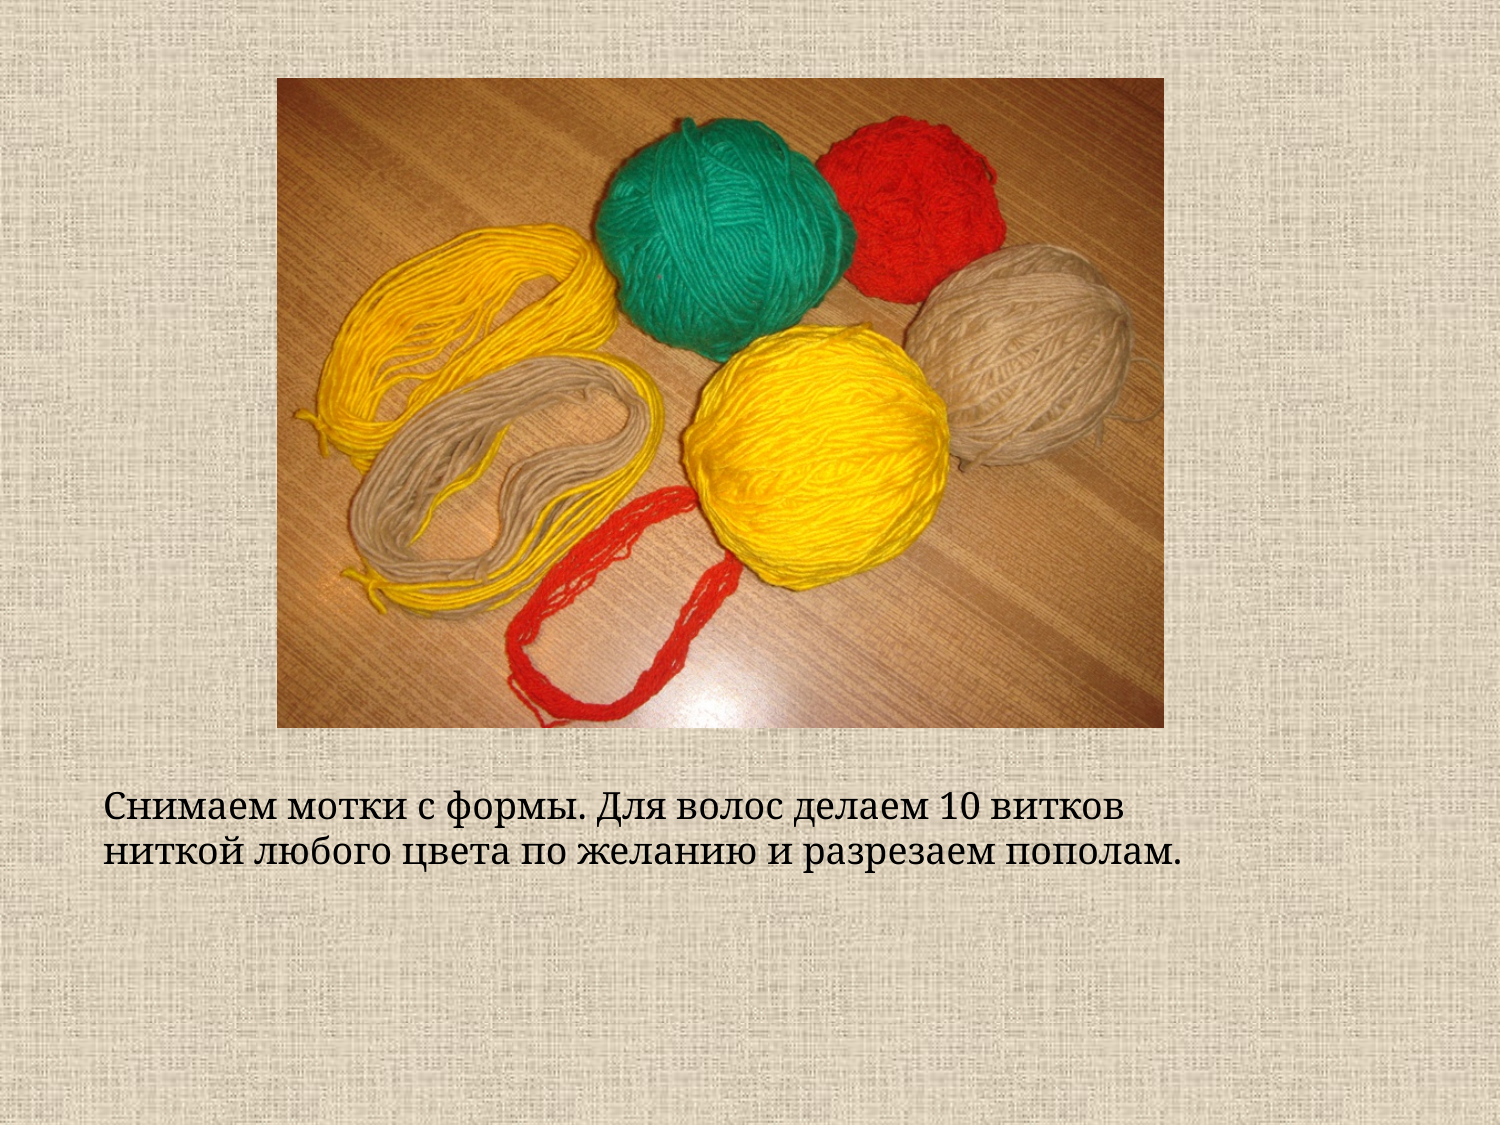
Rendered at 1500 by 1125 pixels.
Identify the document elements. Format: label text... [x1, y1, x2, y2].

picture [0, 0, 1500, 1125]
text_box Снимаем мотки с формы. Для волос делаем 10 витков ниткой любого цвета по желанию и разрезаем пополам. [88, 775, 1270, 880]
